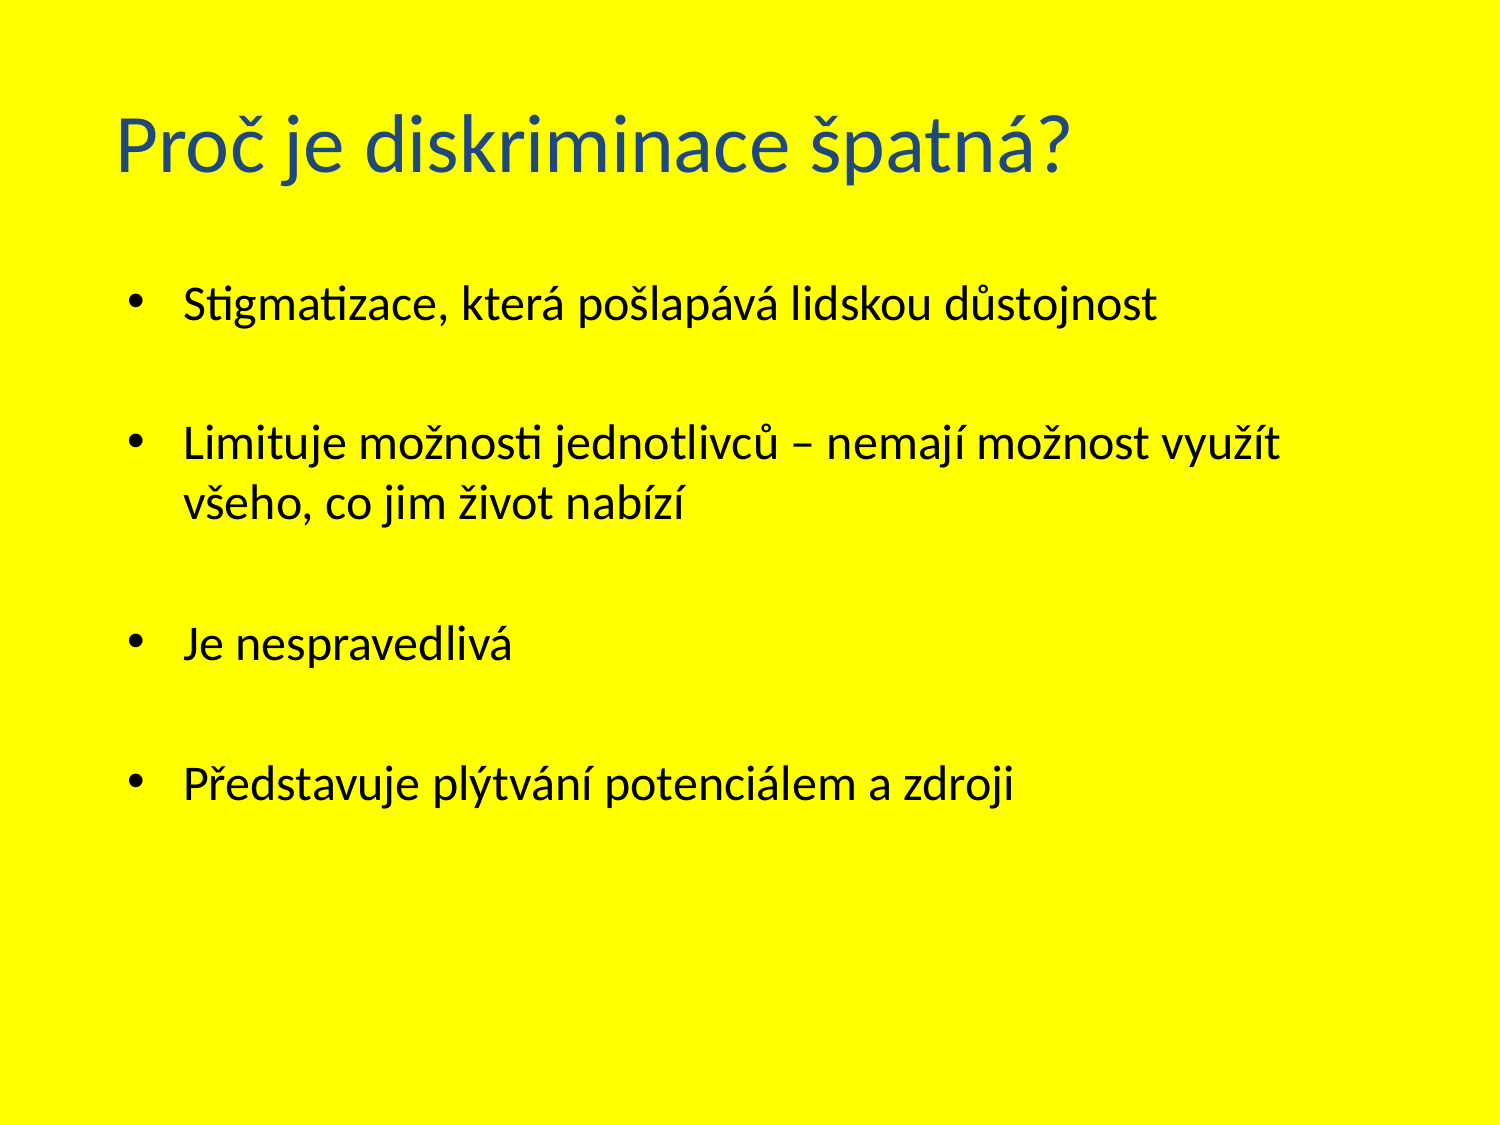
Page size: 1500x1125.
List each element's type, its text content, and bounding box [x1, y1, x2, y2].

list Stigmatizace, která pošlapává lidskou důstojnost Limituje možnosti jednotlivců – nemají možnost využít všeho, co jim život nabízí Je nespravedlivá Představuje plýtvání potenciálem a zdroji [112, 262, 1425, 1005]
title Proč je diskriminace špatná? [100, 45, 1425, 233]
